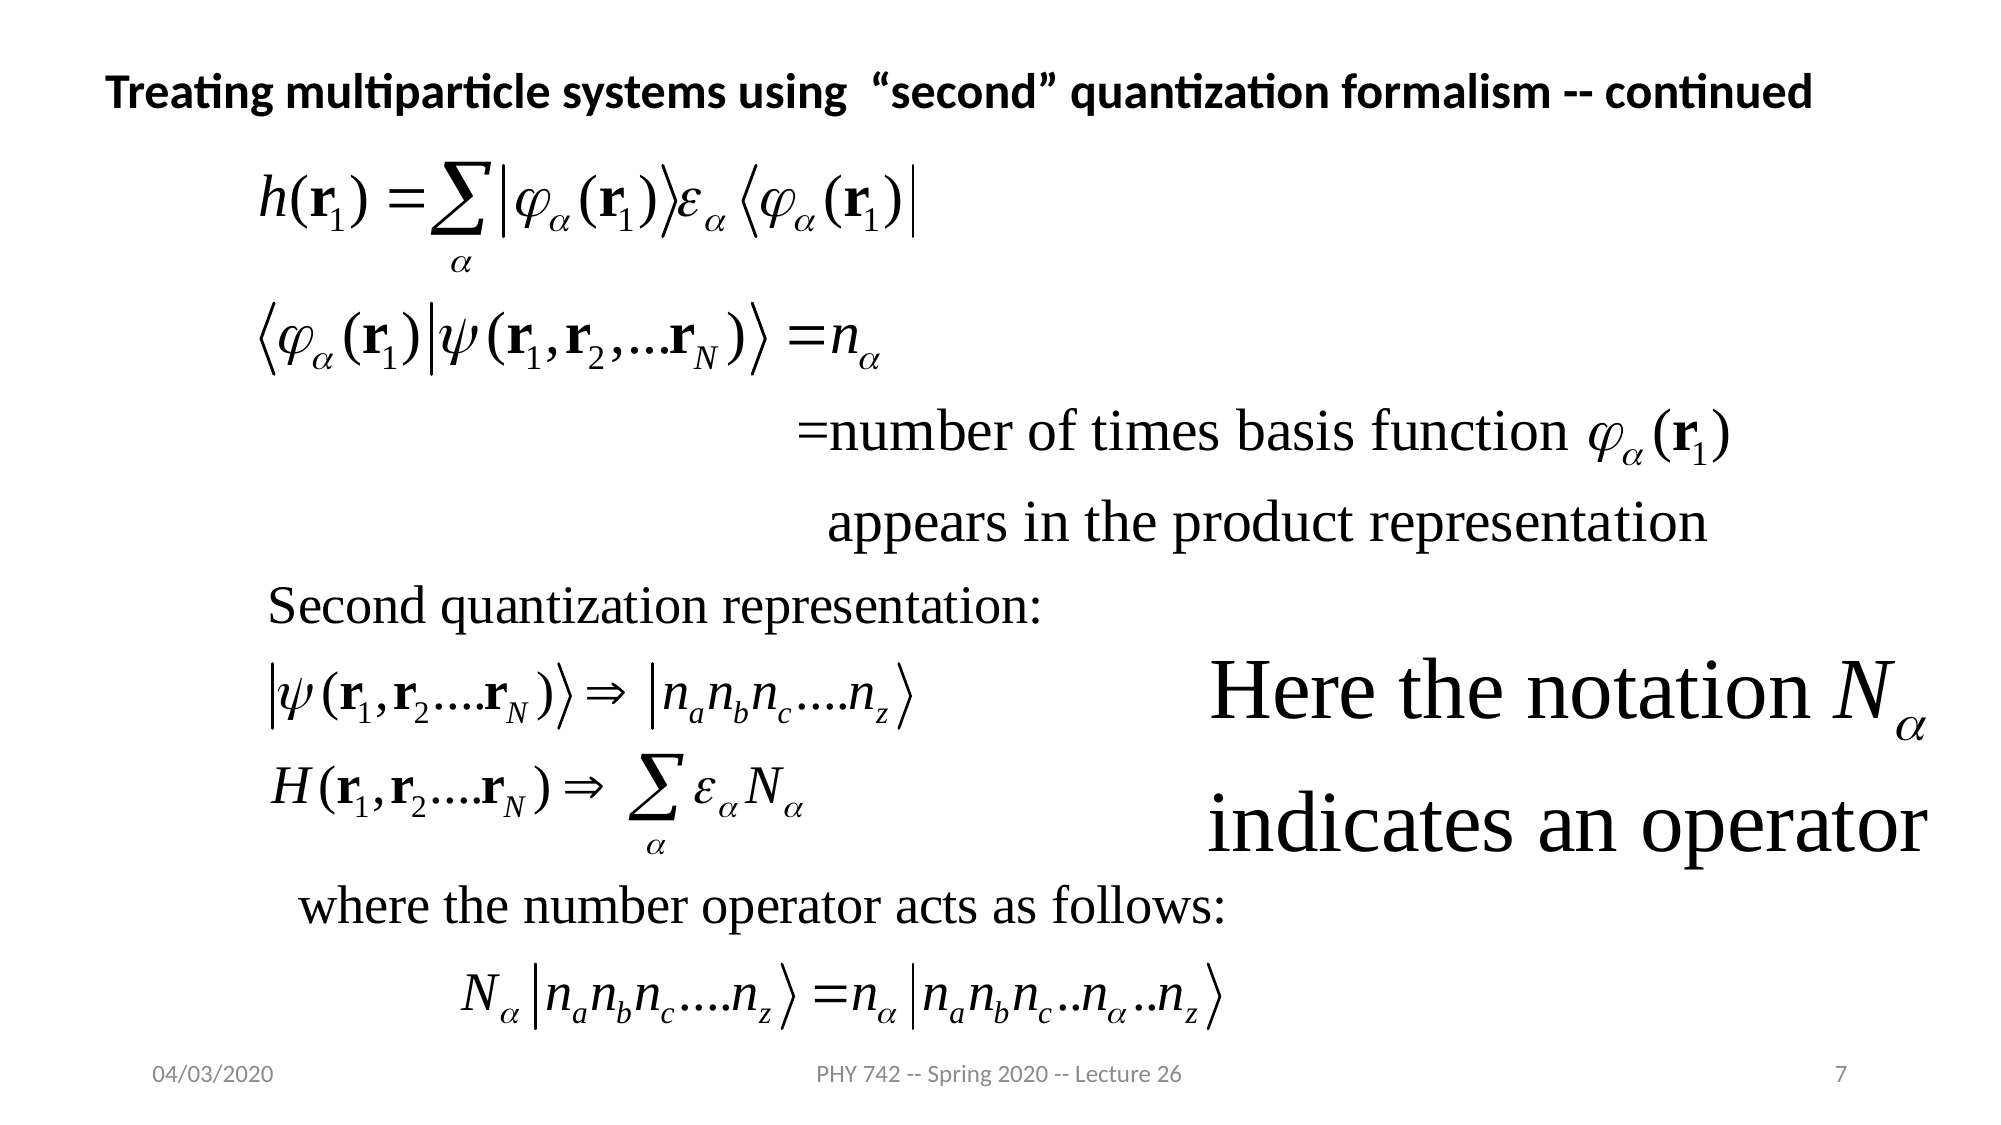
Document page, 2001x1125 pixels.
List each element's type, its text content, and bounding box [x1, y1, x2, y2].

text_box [264, 576, 1305, 1036]
footer PHY 742 -- Spring 2020 -- Lecture 26 [662, 1042, 1338, 1103]
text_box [1201, 637, 2000, 885]
text_box Treating multiparticle systems using “second” quantization formalism -- continued [90, 51, 1910, 127]
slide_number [137, 1042, 588, 1103]
slide_number 7 [1412, 1042, 1863, 1103]
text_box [252, 155, 1759, 564]
